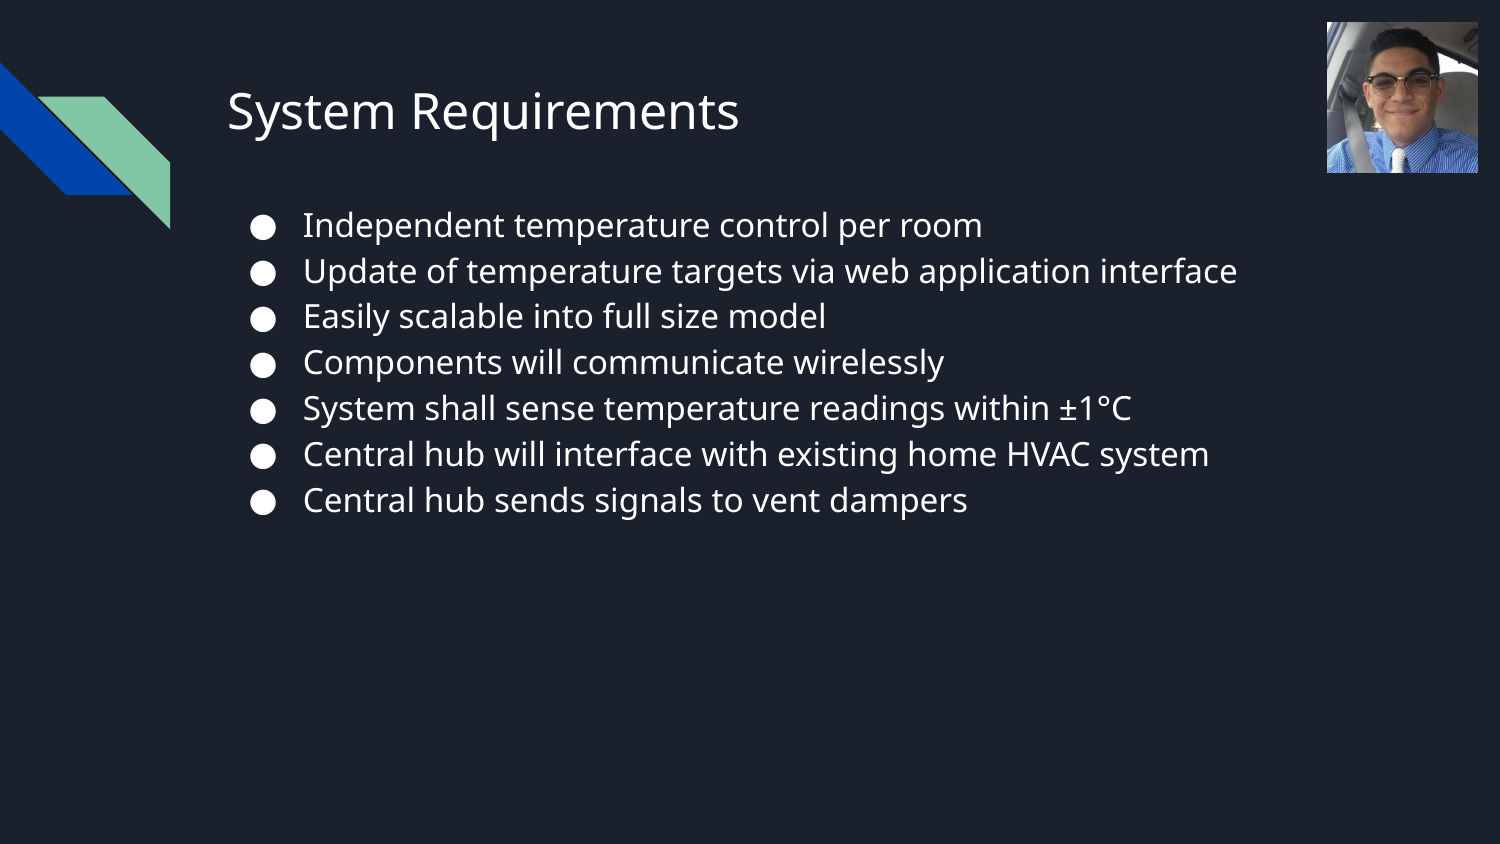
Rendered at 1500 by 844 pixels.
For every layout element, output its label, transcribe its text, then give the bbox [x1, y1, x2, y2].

title System Requirements [212, 64, 1368, 183]
list Independent temperature control per room Update of temperature targets via web application interface Easily scalable into full size model Components will communicate wirelessly System shall sense temperature readings within ±1°C Central hub will interface with existing home HVAC system Central hub sends signals to vent dampers [212, 183, 1368, 661]
picture [1327, 22, 1478, 173]
